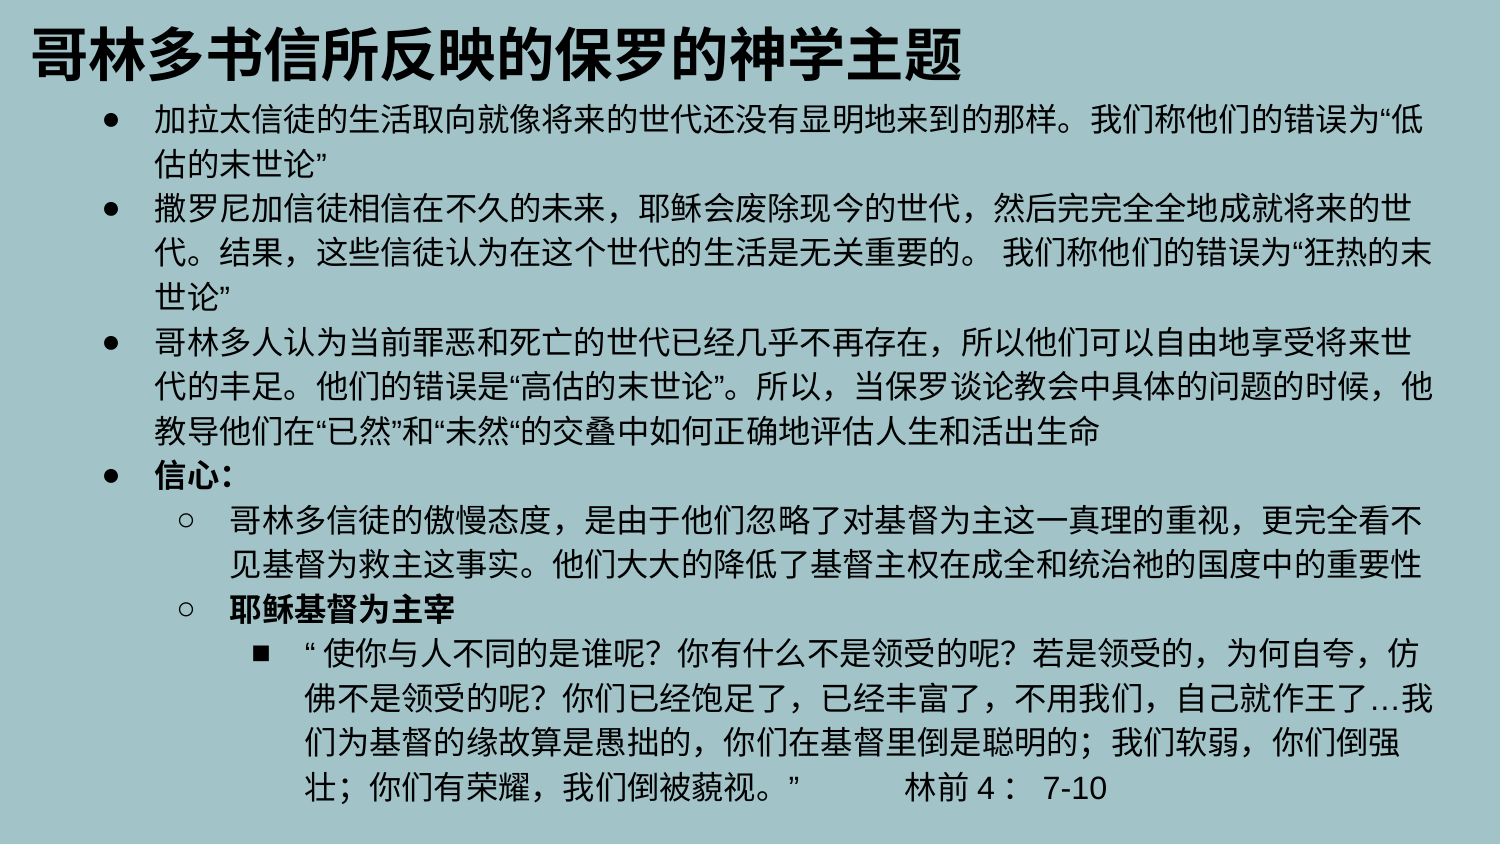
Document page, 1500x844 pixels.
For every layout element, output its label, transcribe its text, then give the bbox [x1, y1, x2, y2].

text_box 加拉太信徒的生活取向就像将来的世代还没有显明地来到的那样。我们称他们的错误为“低估的末世论” 撒罗尼加信徒相信在不久的未来，耶稣会废除现今的世代，然后完完全全地成就将来的世代。结果，这些信徒认为在这个世代的生活是无关重要的。 我们称他们的错误为“狂热的末世论” 哥林多人认为当前罪恶和死亡的世代已经几乎不再存在，所以他们可以自由地享受将来世代的丰足。他们的错误是“高估的末世论”。所以，当保罗谈论教会中具体的问题的时候，他教导他们在“已然”和“未然“的交叠中如何正确地评估人生和活出生命 信心： 哥林多信徒的傲慢态度，是由于他们忽略了对基督为主这一真理的重视，更完全看不见基督为救主这事实。他们大大的降低了基督主权在成全和统治祂的国度中的重要性​​ 耶稣基督为主宰 “使你与人不同的是谁呢？你有什么不是领受的呢？若是领受的，为何自夸，仿佛不是领受的呢？你们已经饱足了，已经丰富了，不用我们，自己就作王了…我们为基督的缘故算是愚拙的，你们在基督里倒是聪明的；我们软弱，你们倒强壮；你们有荣耀，我们倒被藐视。” 林前4：7-10 [64, 78, 1455, 844]
list 哥林多书信所反映的​​保罗的神学主题 [15, 15, 1461, 91]
